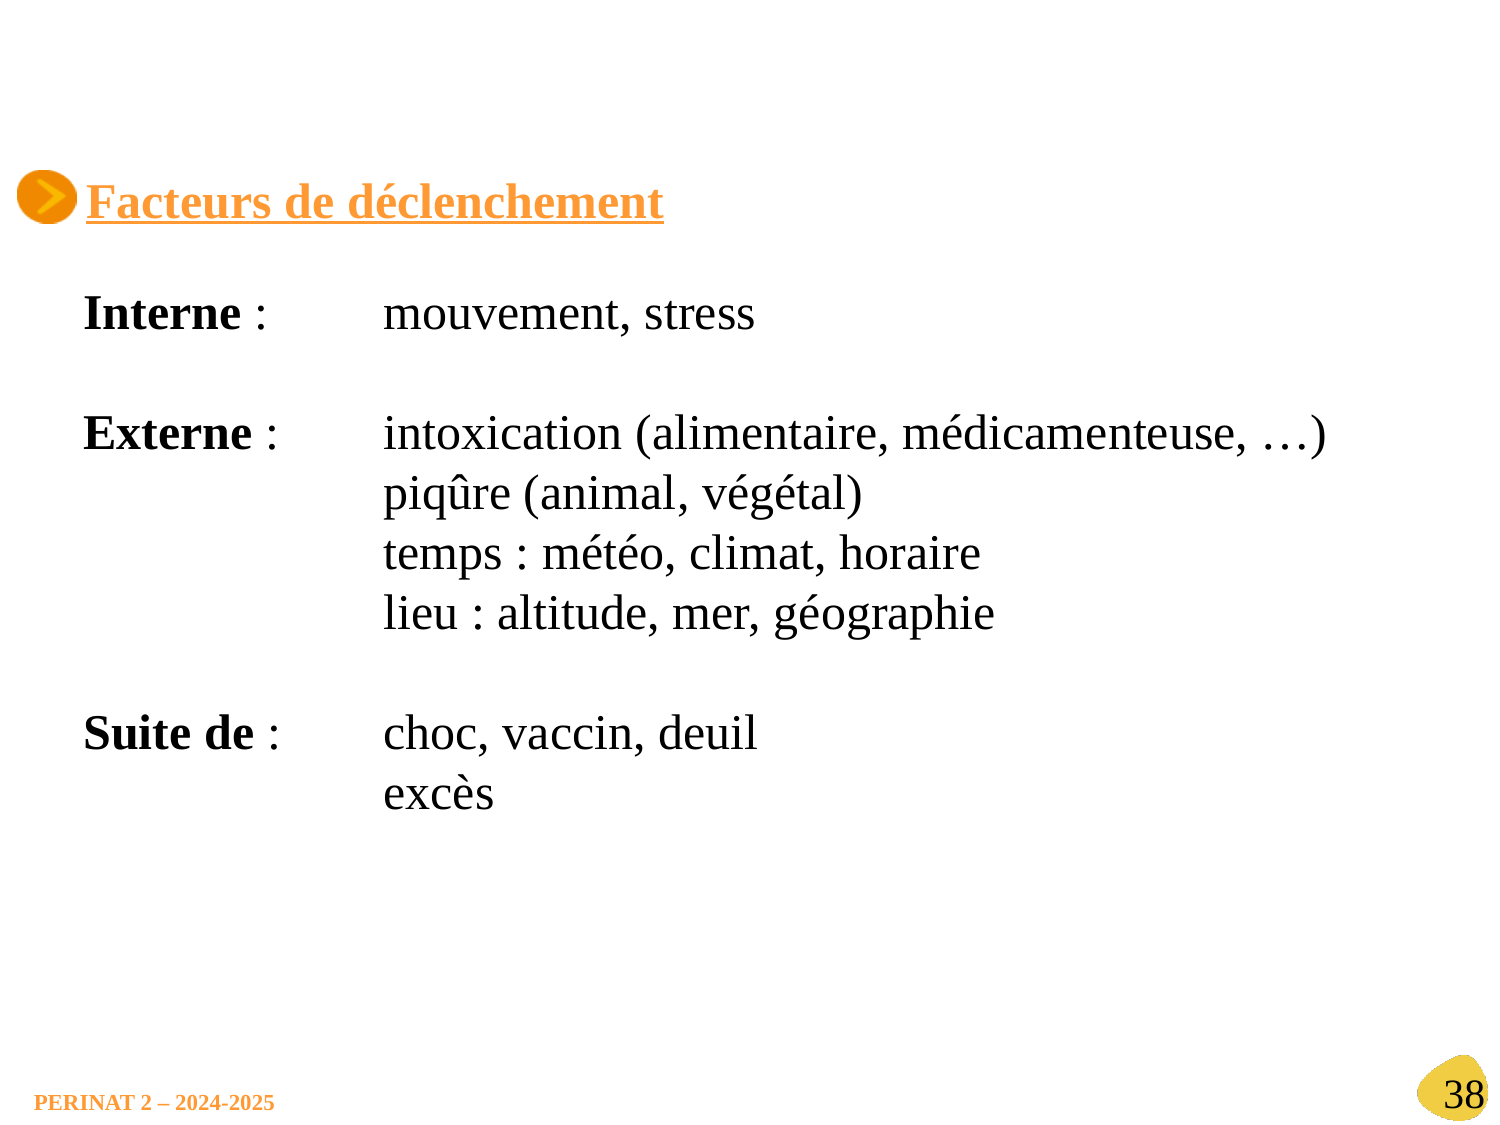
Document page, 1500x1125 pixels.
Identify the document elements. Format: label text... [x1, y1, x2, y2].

picture [17, 169, 78, 224]
text_box Facteurs de déclenchement [71, 160, 680, 236]
picture [1411, 1053, 1494, 1122]
text_box Interne : mouvement, stress Externe : intoxication (alimentaire, médicamenteuse, …) piqûre (animal, végétal) temps : météo, climat, horaire lieu : altitude, mer, géographie Suite de : choc, vaccin, deuil excès [68, 272, 1420, 828]
